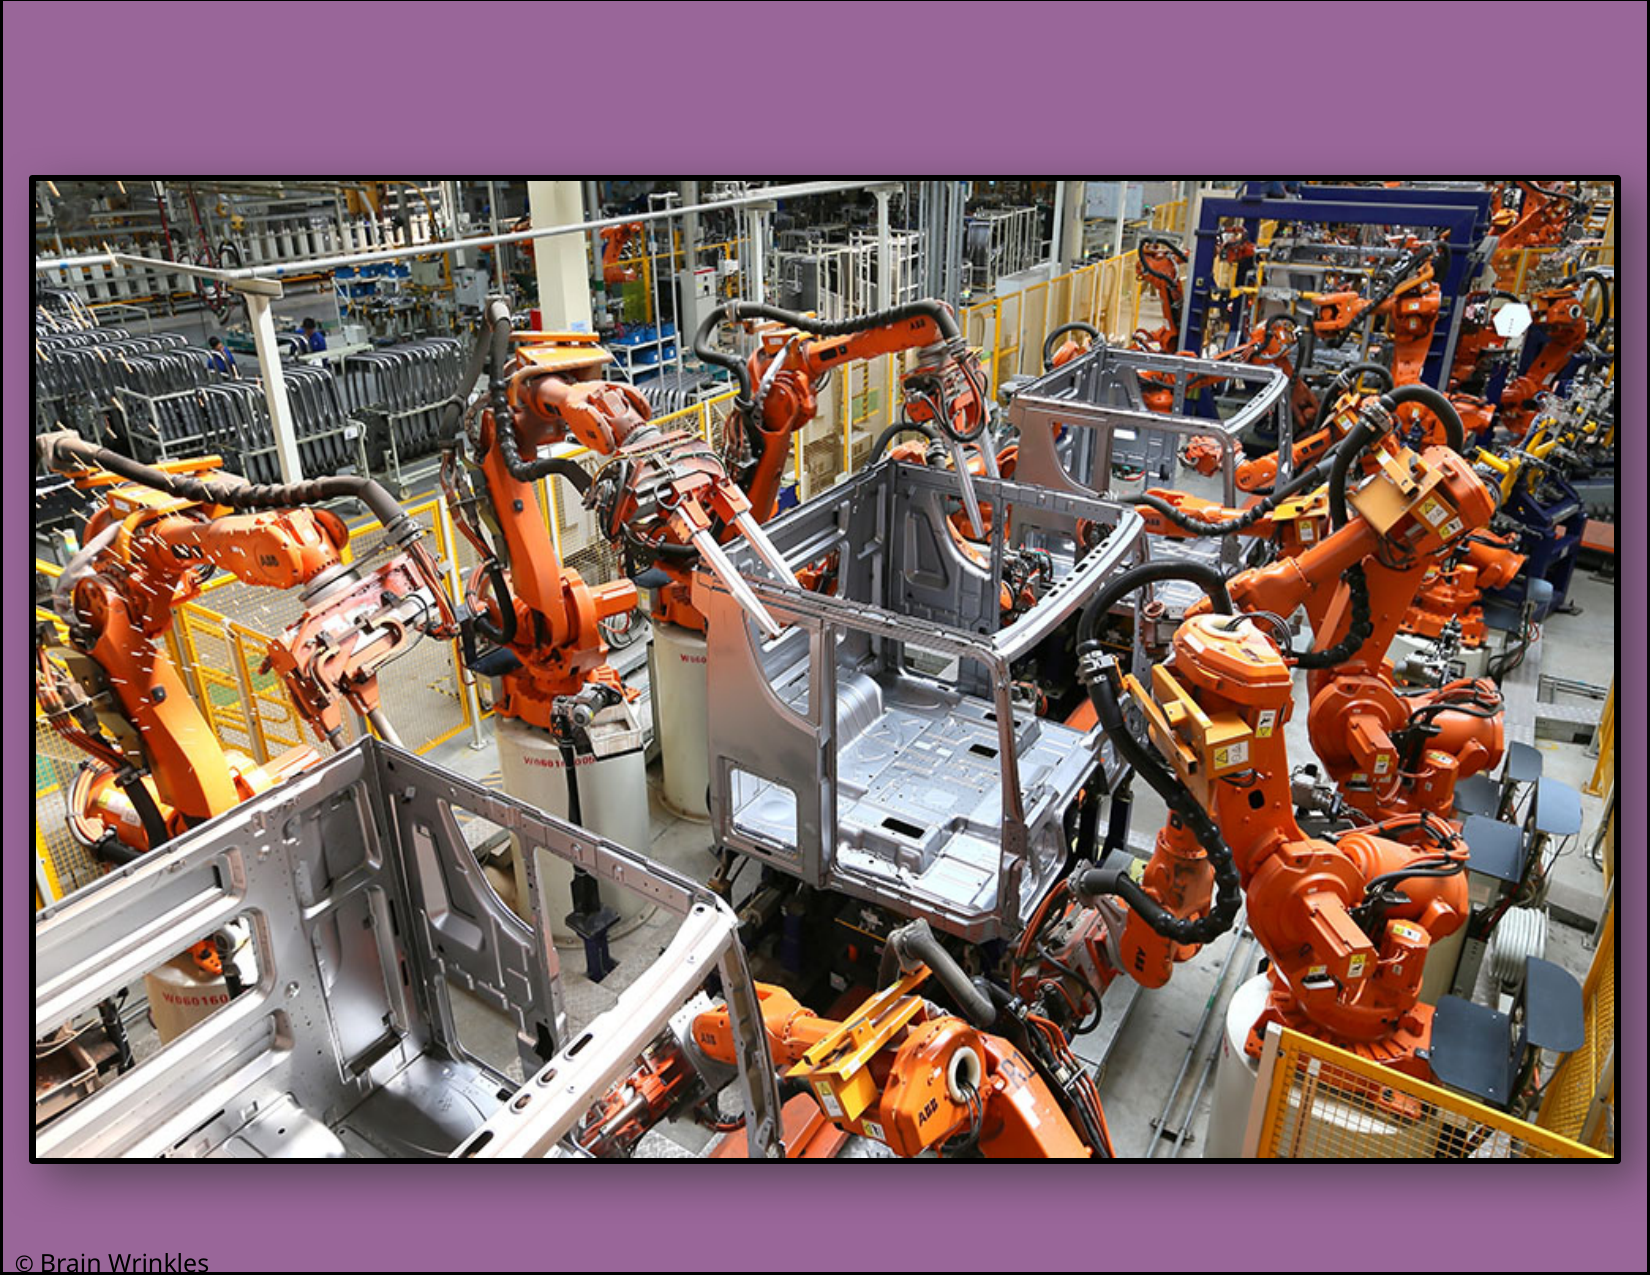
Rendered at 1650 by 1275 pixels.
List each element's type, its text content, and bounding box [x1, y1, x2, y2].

picture [35, 180, 1615, 1158]
text_box [0, 0, 1650, 1275]
text_box © Brain Wrinkles [0, 1239, 327, 1275]
